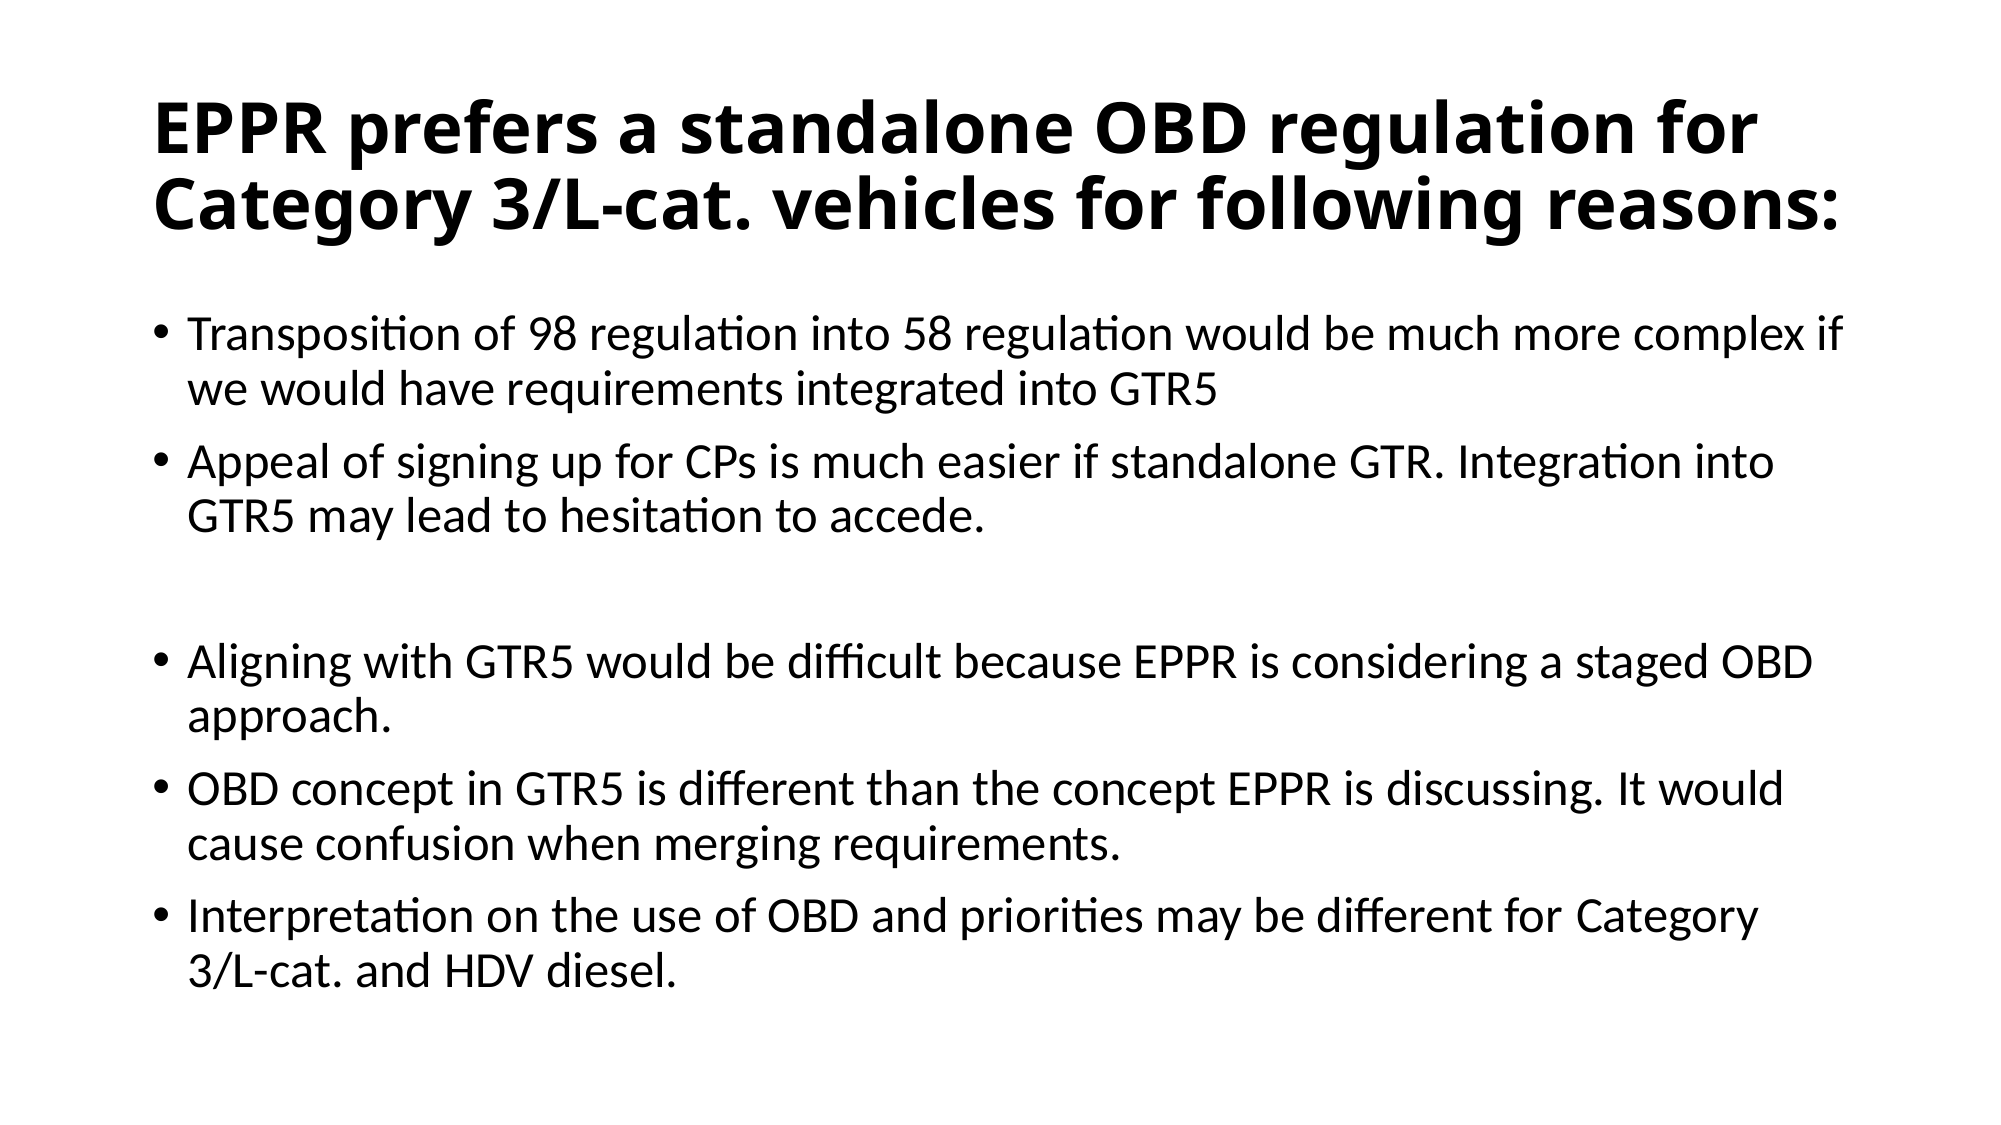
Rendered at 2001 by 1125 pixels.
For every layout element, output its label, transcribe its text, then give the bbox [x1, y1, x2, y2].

title EPPR prefers a standalone OBD regulation for Category 3/L-cat. vehicles for following reasons: [137, 59, 1863, 278]
list Transposition of 98 regulation into 58 regulation would be much more complex if we would have requirements integrated into GTR5 Appeal of signing up for CPs is much easier if standalone GTR. Integration into GTR5 may lead to hesitation to accede. Aligning with GTR5 would be difficult because EPPR is considering a staged OBD approach. OBD concept in GTR5 is different than the concept EPPR is discussing. It would cause confusion when merging requirements. Interpretation on the use of OBD and priorities may be different for Category 3/L-cat. and HDV diesel. [137, 299, 1863, 1014]
